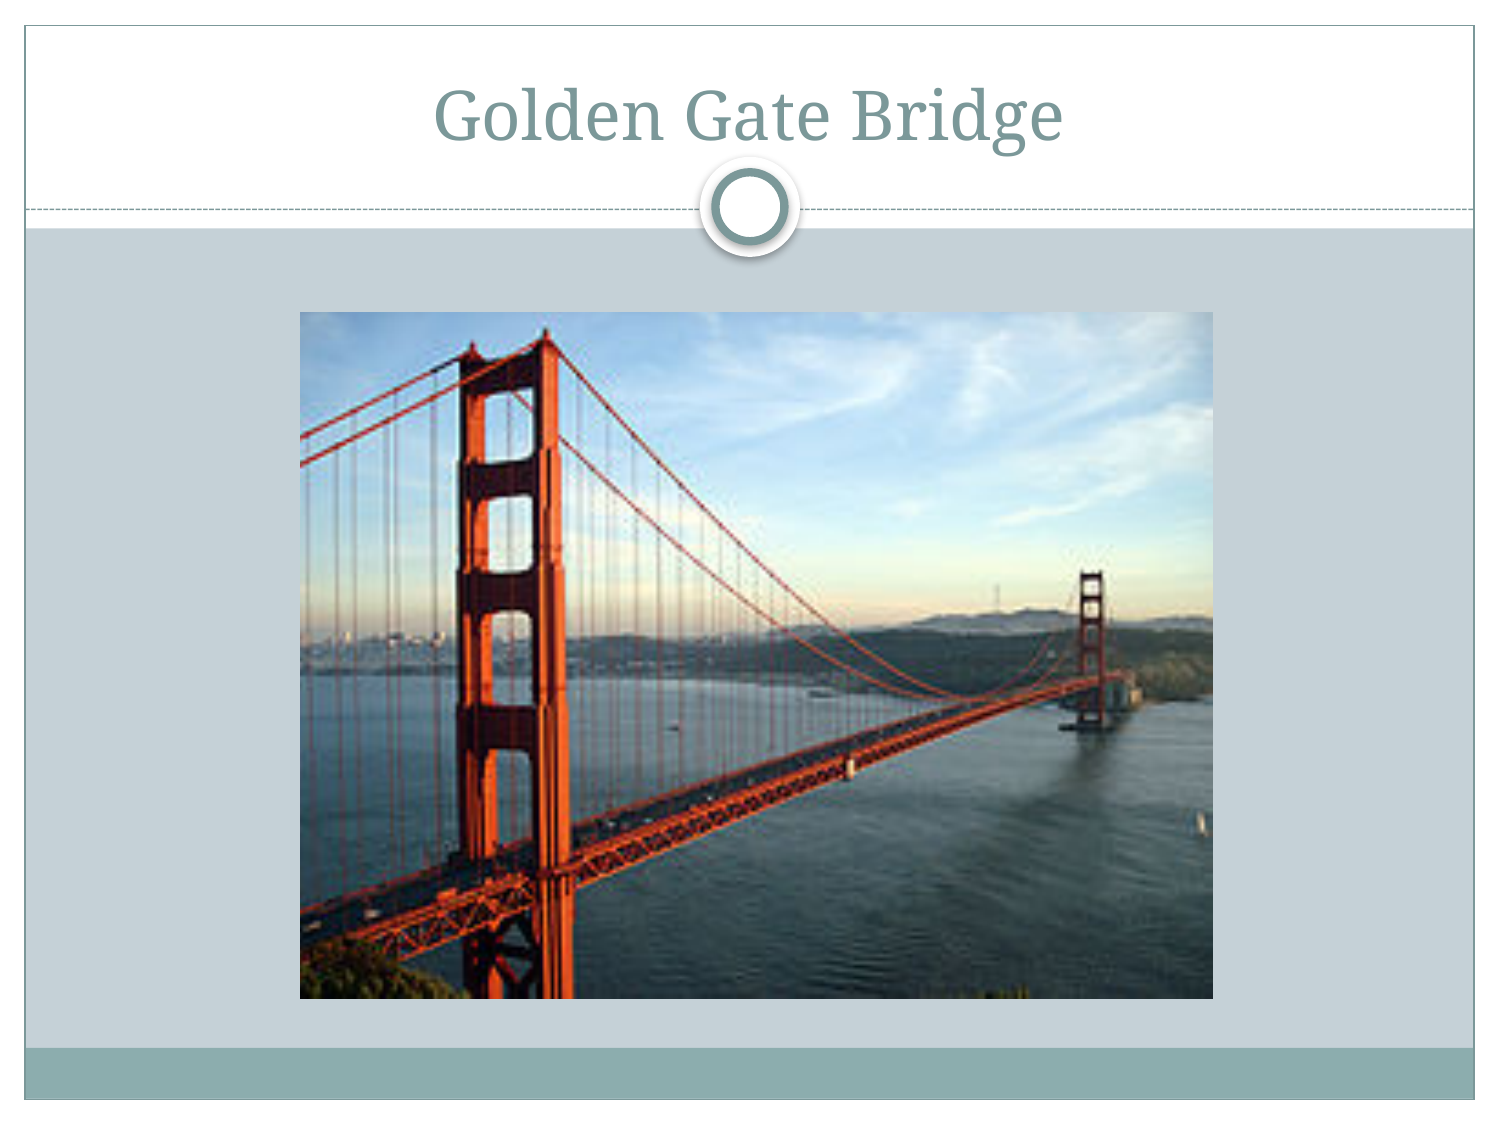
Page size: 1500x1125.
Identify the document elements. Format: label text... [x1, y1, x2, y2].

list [299, 312, 1213, 999]
title Golden Gate Bridge [49, 37, 1450, 162]
